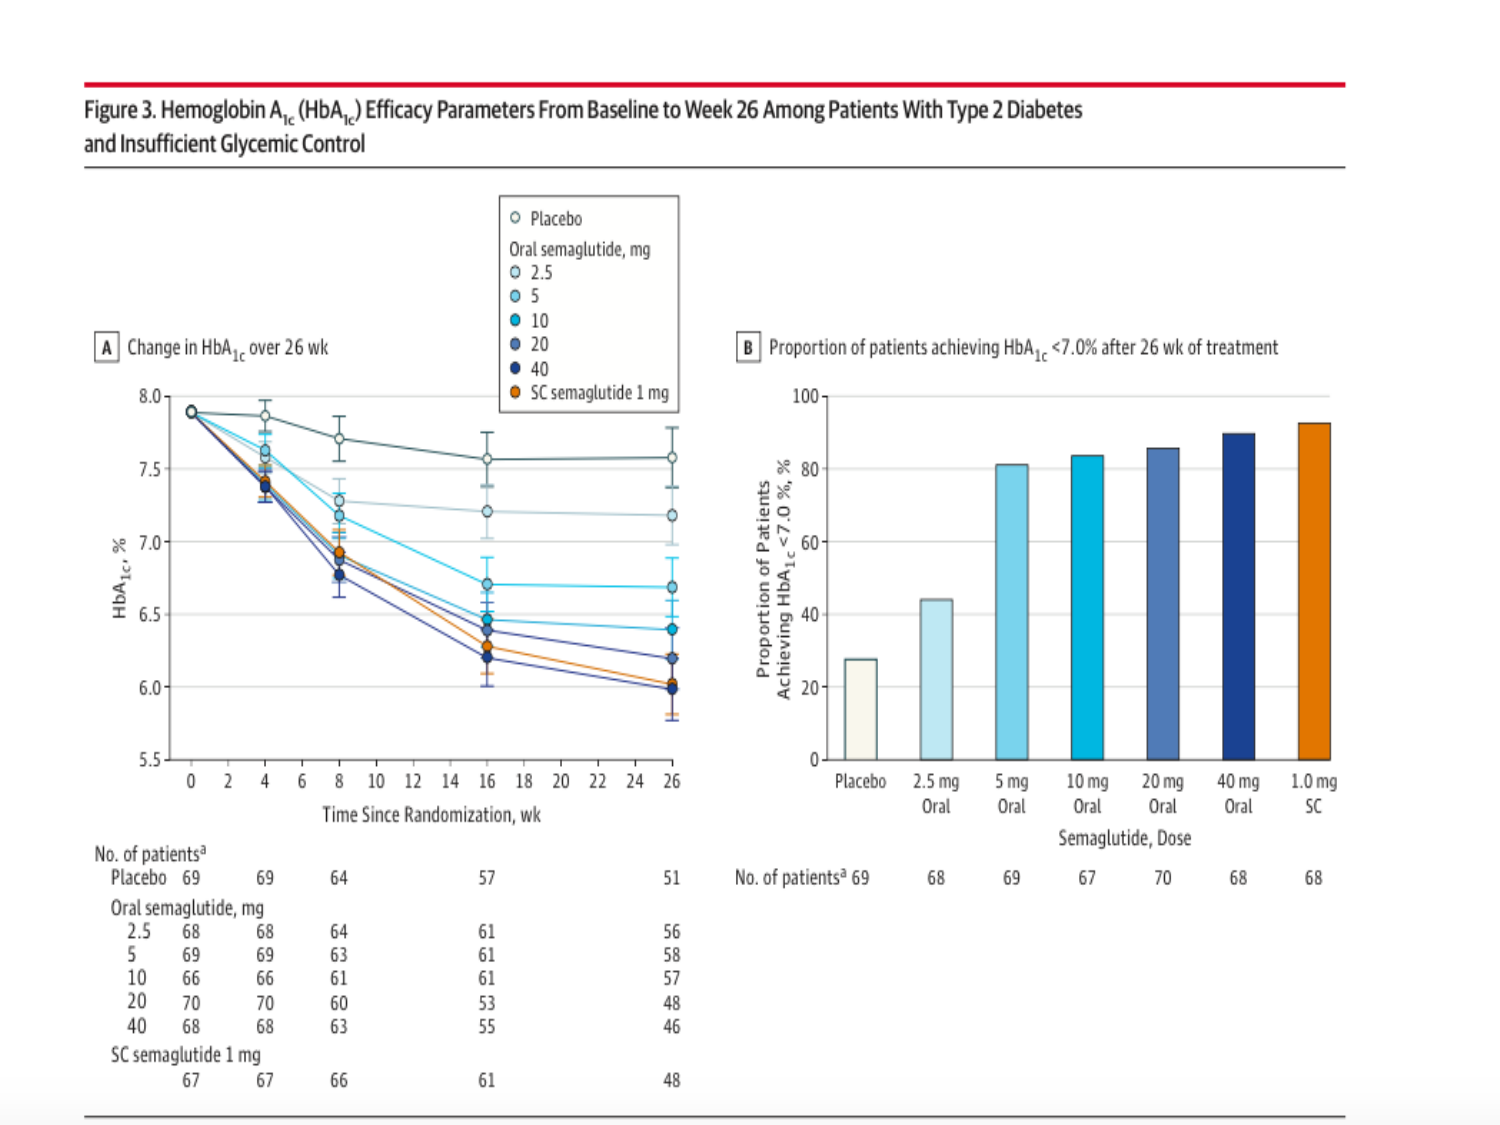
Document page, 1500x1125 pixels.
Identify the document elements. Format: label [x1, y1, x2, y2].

list [0, 44, 1500, 1125]
